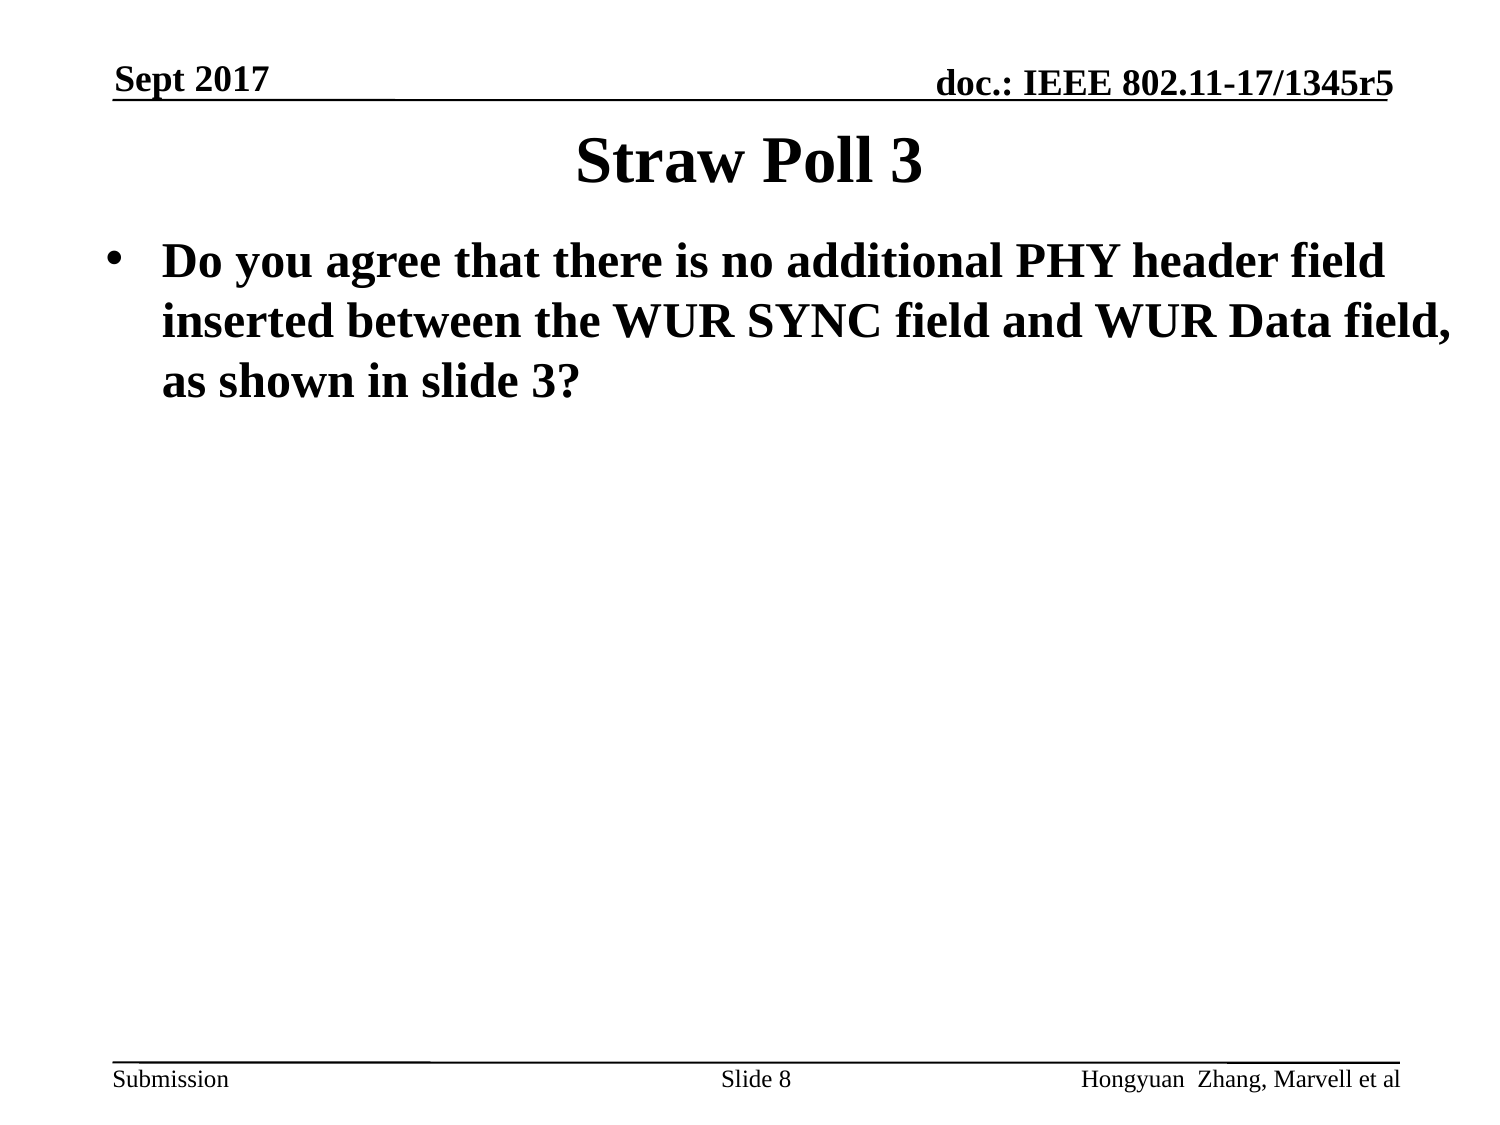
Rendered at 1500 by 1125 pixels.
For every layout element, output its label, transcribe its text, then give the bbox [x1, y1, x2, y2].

footer Hongyuan Zhang, Marvell et al [878, 1061, 1402, 1093]
list Do you agree that there is no additional PHY header field inserted between the WUR SYNC field and WUR Data field, as shown in slide 3? [90, 219, 1500, 394]
title Straw Poll 3 [112, 112, 1388, 200]
slide_number Slide 8 [712, 1061, 800, 1123]
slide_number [114, 54, 423, 100]
